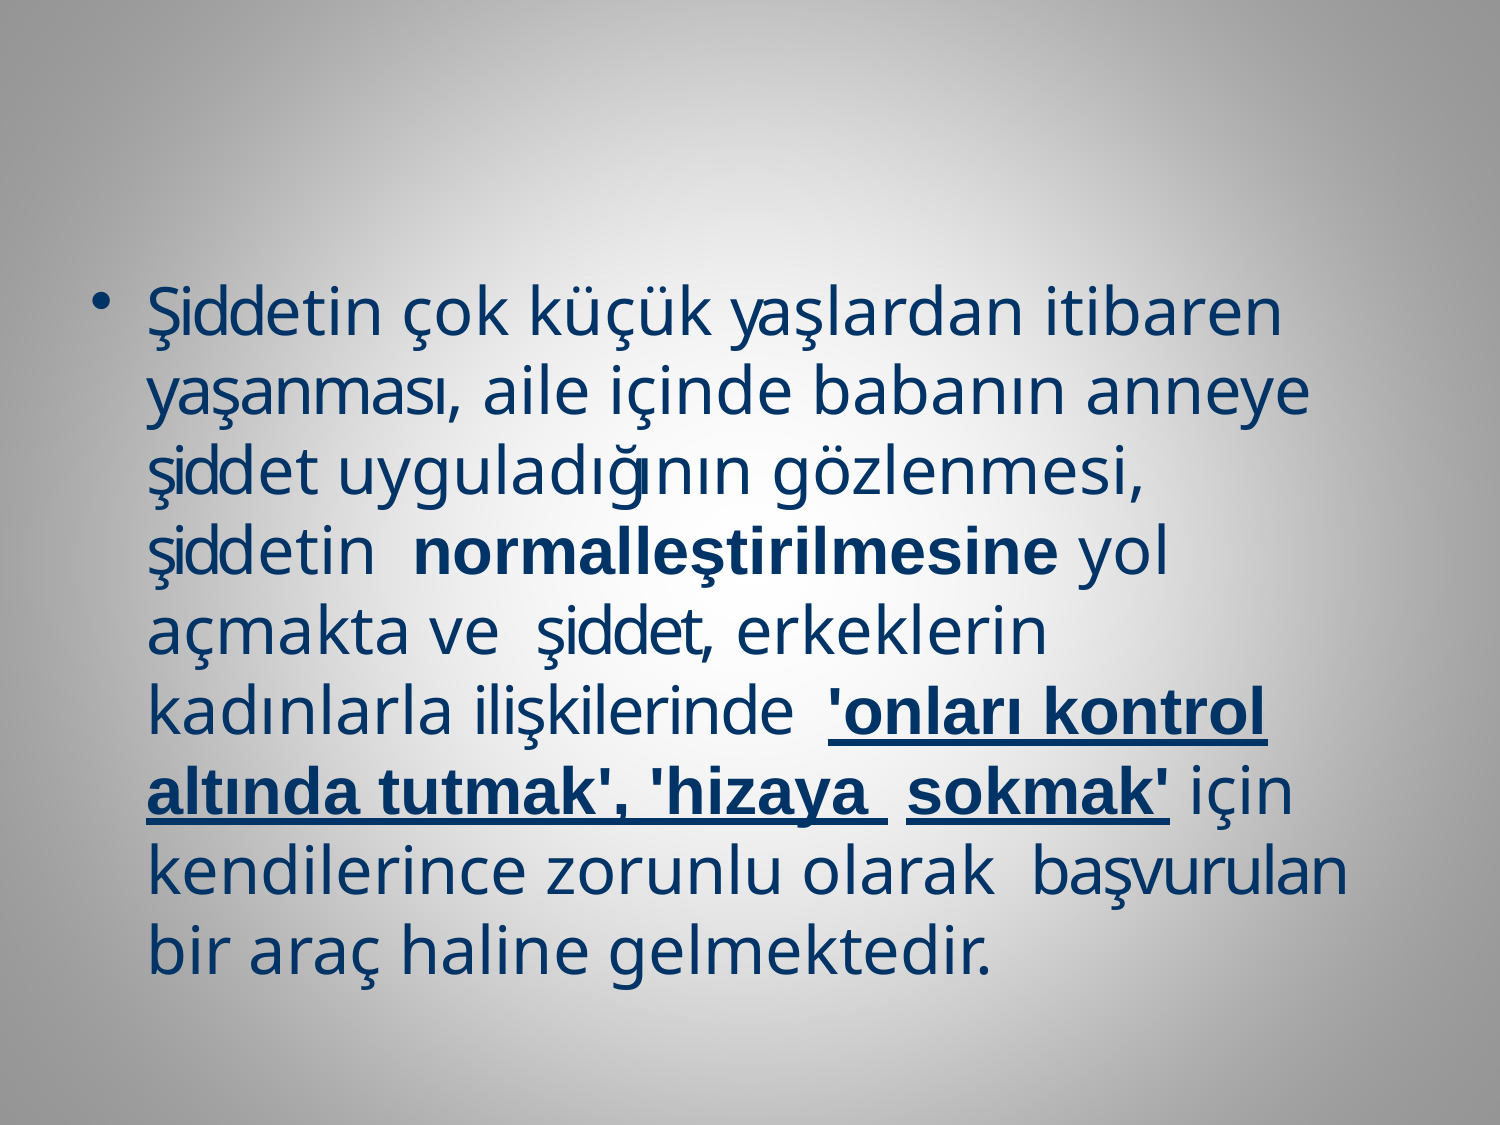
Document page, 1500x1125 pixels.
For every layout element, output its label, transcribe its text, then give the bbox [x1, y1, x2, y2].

text_box Şiddetin çok küçük yaşlardan itibaren yaşanması, aile içinde babanın anneye şiddet uyguladığının gözlenmesi, şiddetin normalleştirilmesine yol açmakta ve şiddet, erkeklerin kadınlarla ilişkilerinde 'onları kontrol altında tutmak', 'hizaya sokmak' için kendilerince zorunlu olarak başvurulan bir araç haline gelmektedir. [87, 266, 1368, 988]
picture [0, 0, 1500, 1125]
